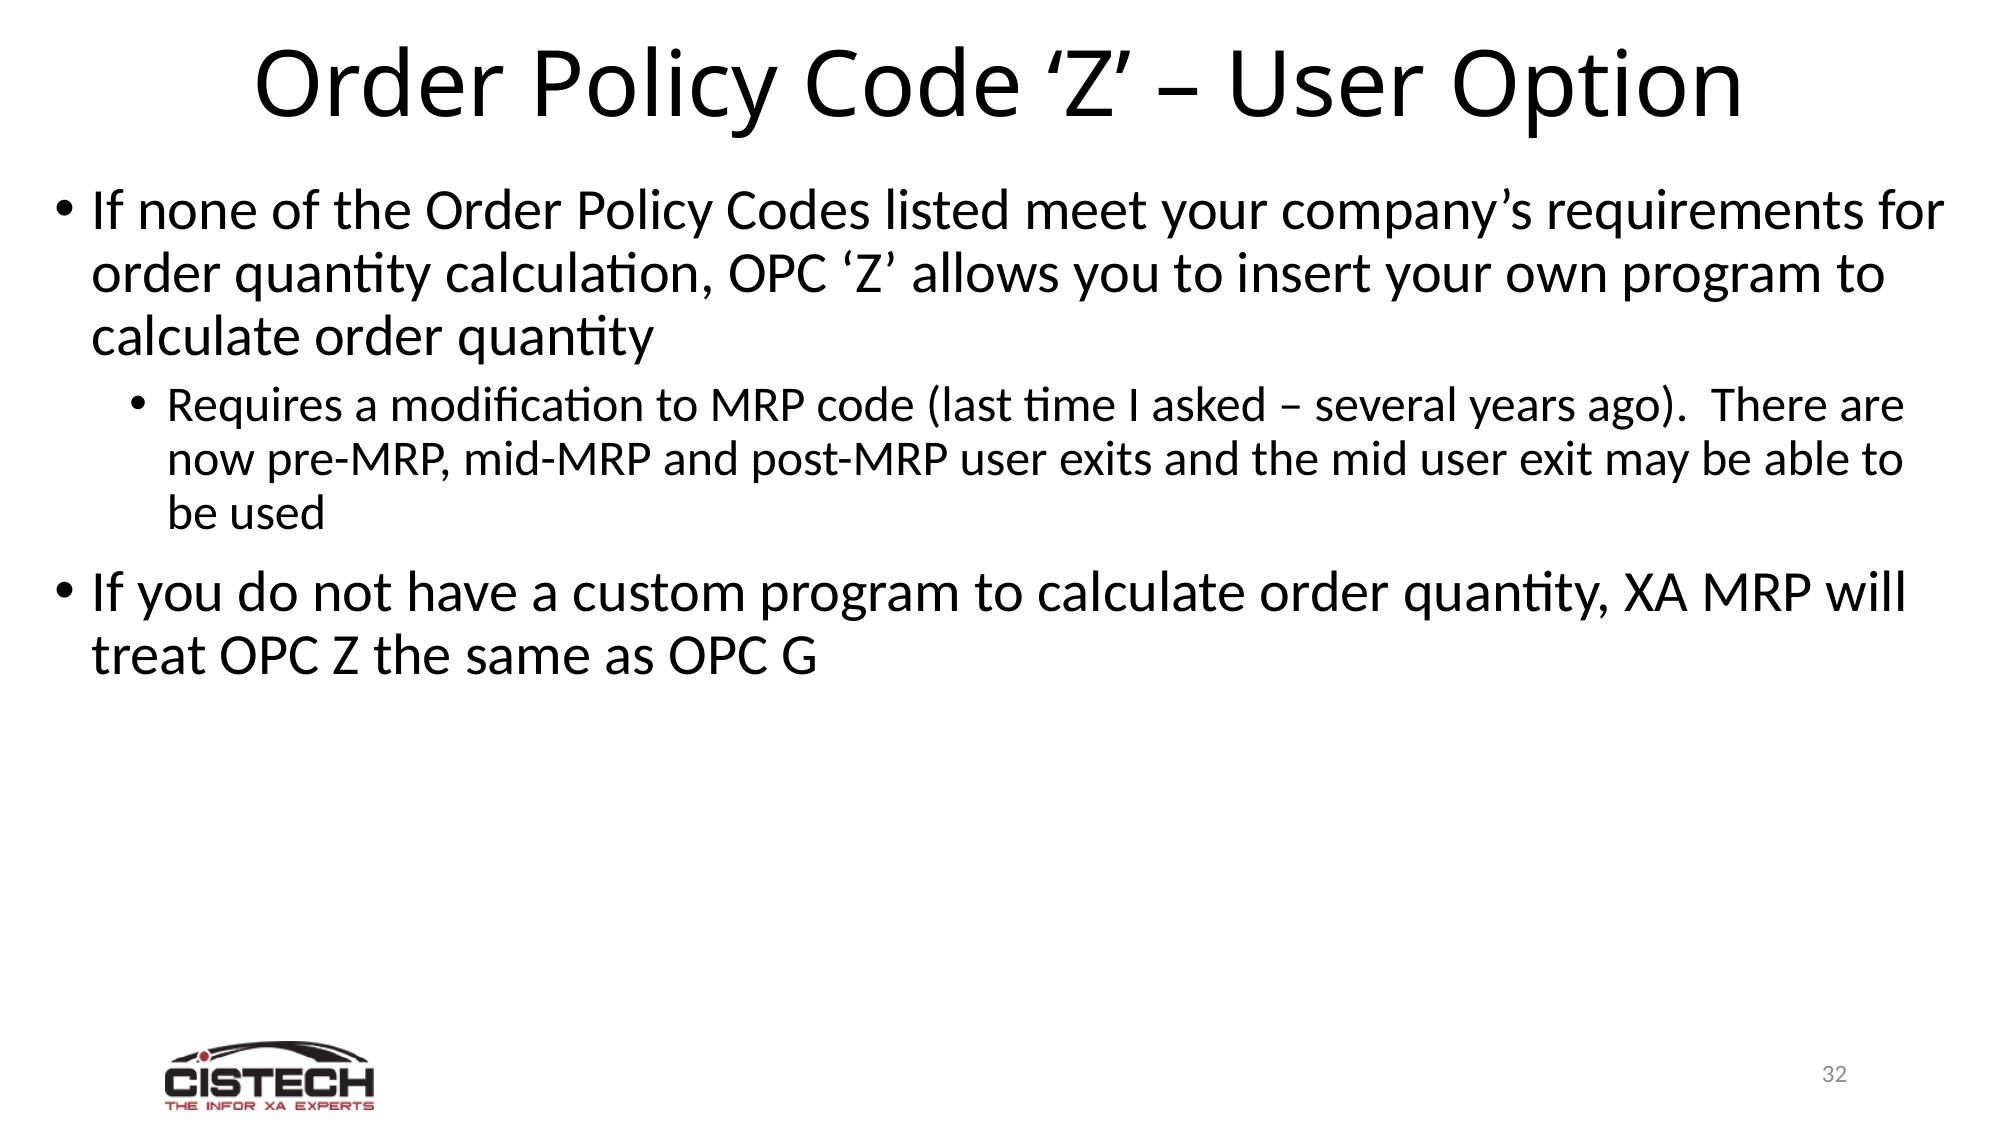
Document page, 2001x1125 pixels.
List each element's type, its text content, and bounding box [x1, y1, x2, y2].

list If none of the Order Policy Codes listed meet your company’s requirements for order quantity calculation, OPC ‘Z’ allows you to insert your own program to calculate order quantity Requires a modification to MRP code (last time I asked – several years ago). There are now pre-MRP, mid-MRP and post-MRP user exits and the mid user exit may be able to be used If you do not have a custom program to calculate order quantity, XA MRP will treat OPC Z the same as OPC G [39, 171, 1971, 1018]
slide_number 32 [1412, 1042, 1863, 1103]
title Order Policy Code ‘Z’ – User Option [137, 22, 1863, 151]
picture [137, 1030, 395, 1114]
